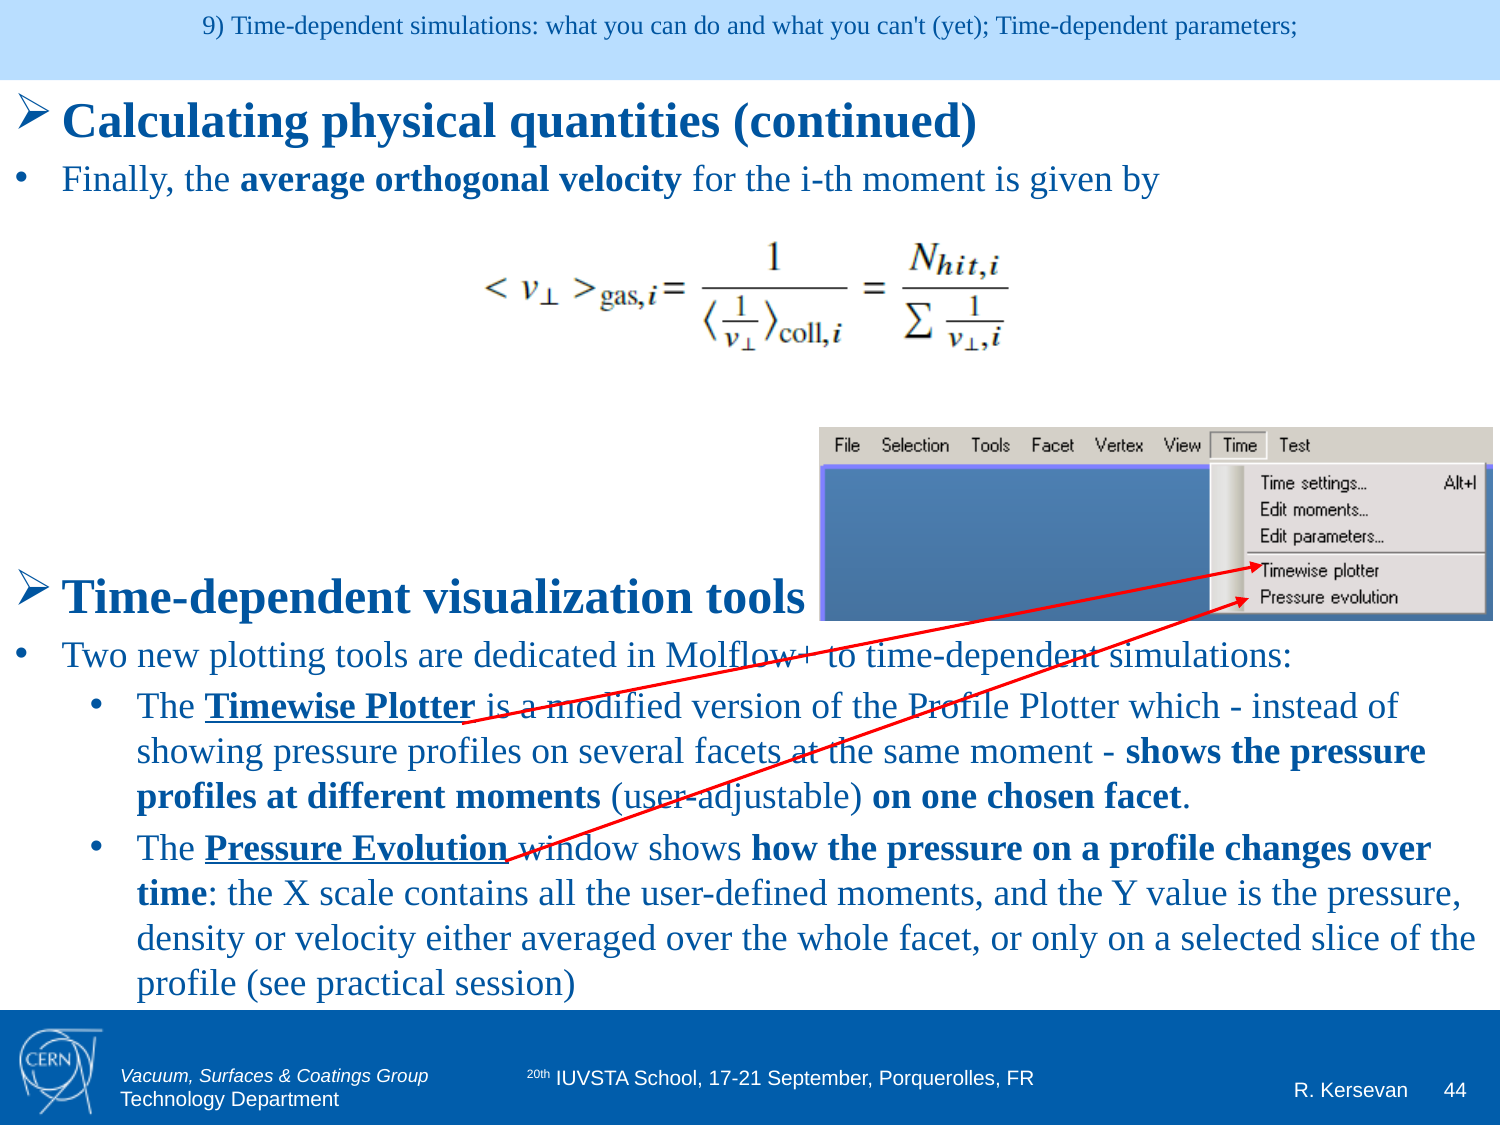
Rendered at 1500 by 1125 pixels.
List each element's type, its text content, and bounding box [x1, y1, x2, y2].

text_box Calculating physical quantities (continued) Finally, the average orthogonal velocity for the i-th moment is given by Time-dependent visualization tools Two new plotting tools are dedicated in Molflow+ to time-dependent simulations: The Timewise Plotter is a modified version of the Profile Plotter which - instead of showing pressure profiles on several facets at the same moment - shows the pressure profiles at different moments (user-adjustable) on one chosen facet. The Pressure Evolution window shows how the pressure on a profile changes over time: the X scale contains all the user-defined moments, and the Y value is the pressure, density or velocity either averaged over the whole facet, or only on a selected slice of the profile (see practical session) [0, 80, 1500, 1062]
picture [477, 234, 1023, 368]
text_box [504, 597, 1250, 862]
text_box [461, 564, 1263, 724]
picture [819, 427, 1494, 622]
title 9) Time-dependent simulations: what you can do and what you can't (yet); Time-dependent parameters; [0, 0, 1500, 80]
